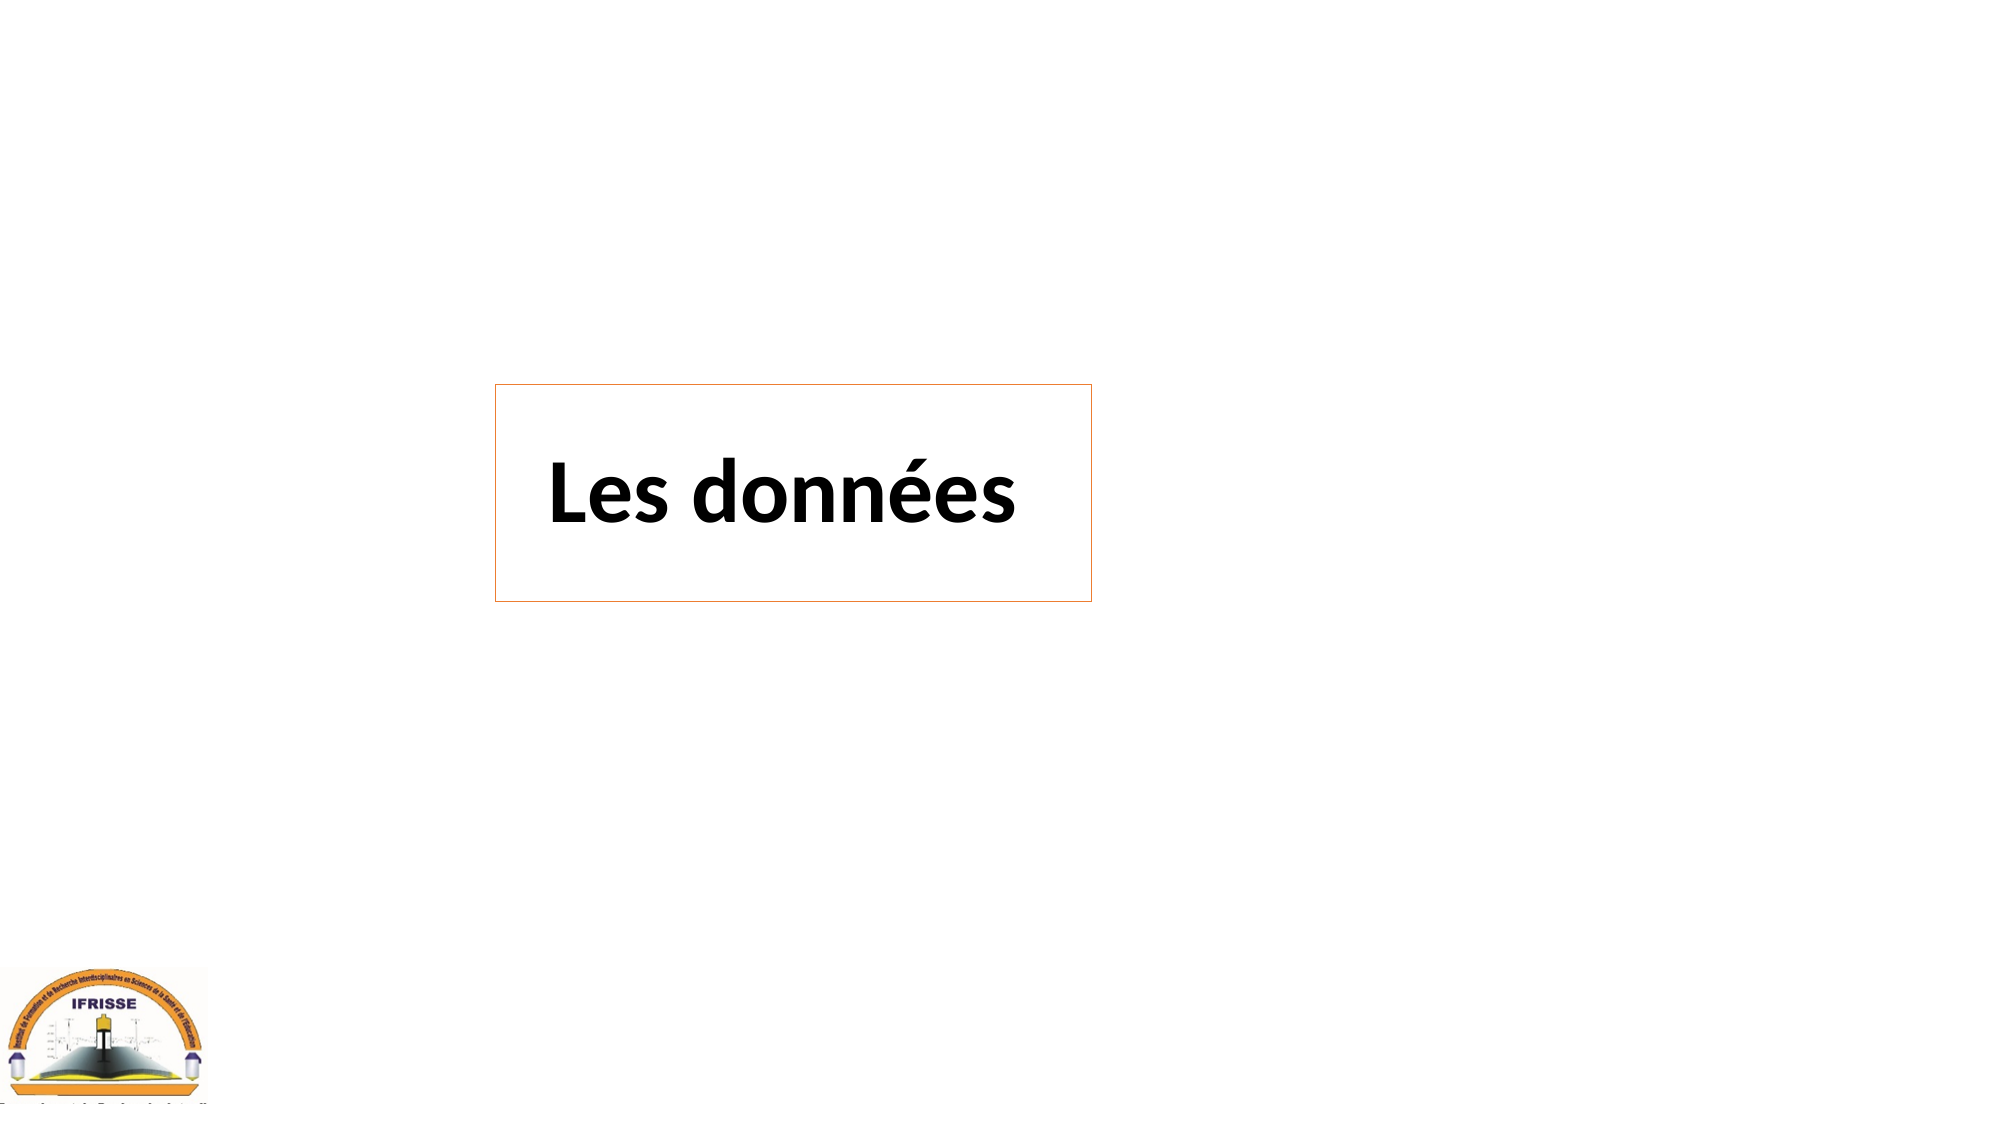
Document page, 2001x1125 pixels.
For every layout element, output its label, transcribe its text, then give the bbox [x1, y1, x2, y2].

picture [0, 967, 208, 1104]
title Les données [495, 384, 1092, 602]
